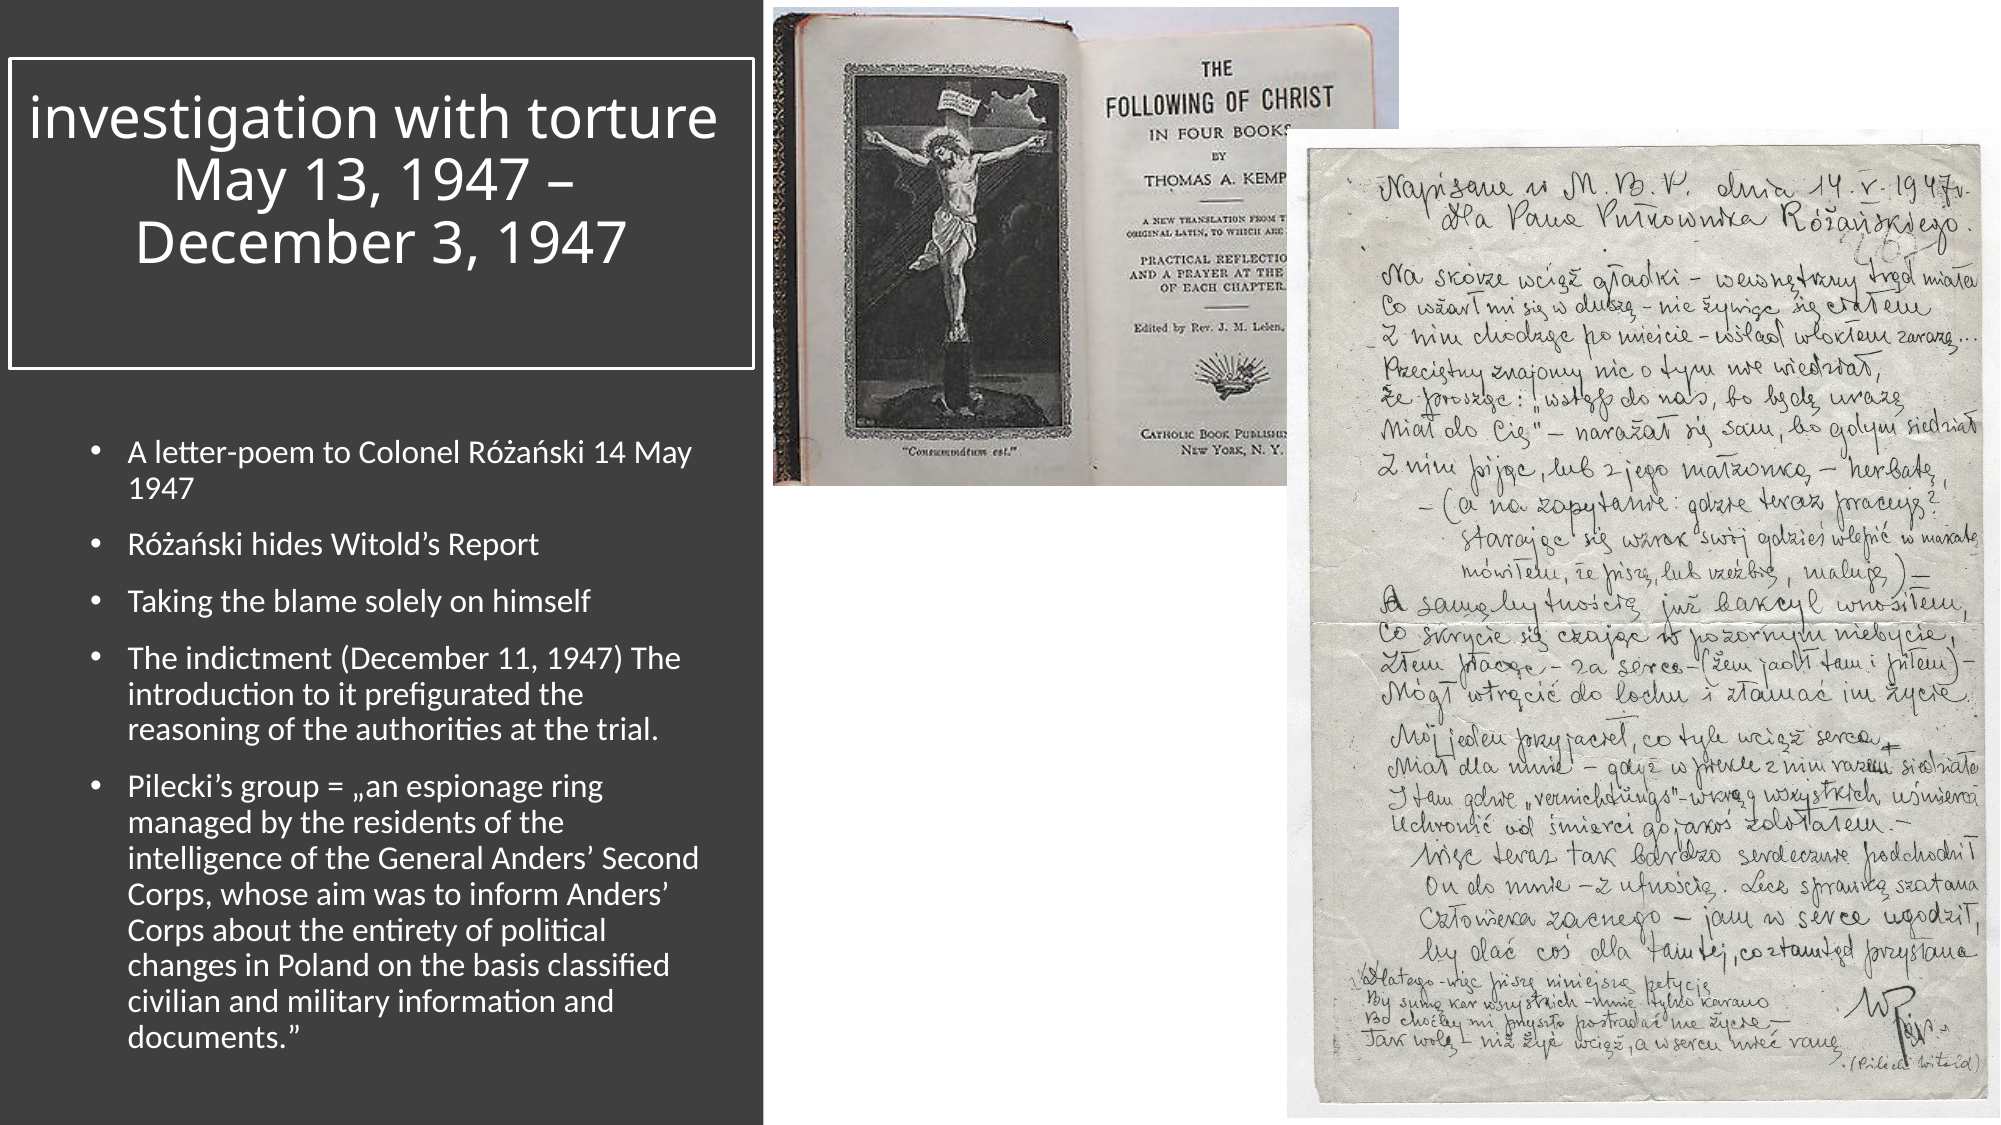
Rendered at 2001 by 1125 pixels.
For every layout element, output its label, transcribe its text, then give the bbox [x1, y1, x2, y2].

title investigation with torture May 13, 1947 – December 3, 1947 [9, 58, 754, 369]
text_box [0, 0, 764, 1125]
picture [773, 7, 2000, 1118]
list A letter-poem to Colonel Różański 14 May 1947 Różański hides Witold’s Report Taking the blame solely on himself The indictment (December 11, 1947) The introduction to it prefigurated the reasoning of the authorities at the trial. Pilecki’s group = „an espionage ring managed by the residents of the intelligence of the General Anders’ Second Corps, whose aim was to inform Anders’ Corps about the entirety of political changes in Poland on the basis classified civilian and military information and documents.” [75, 427, 724, 1067]
